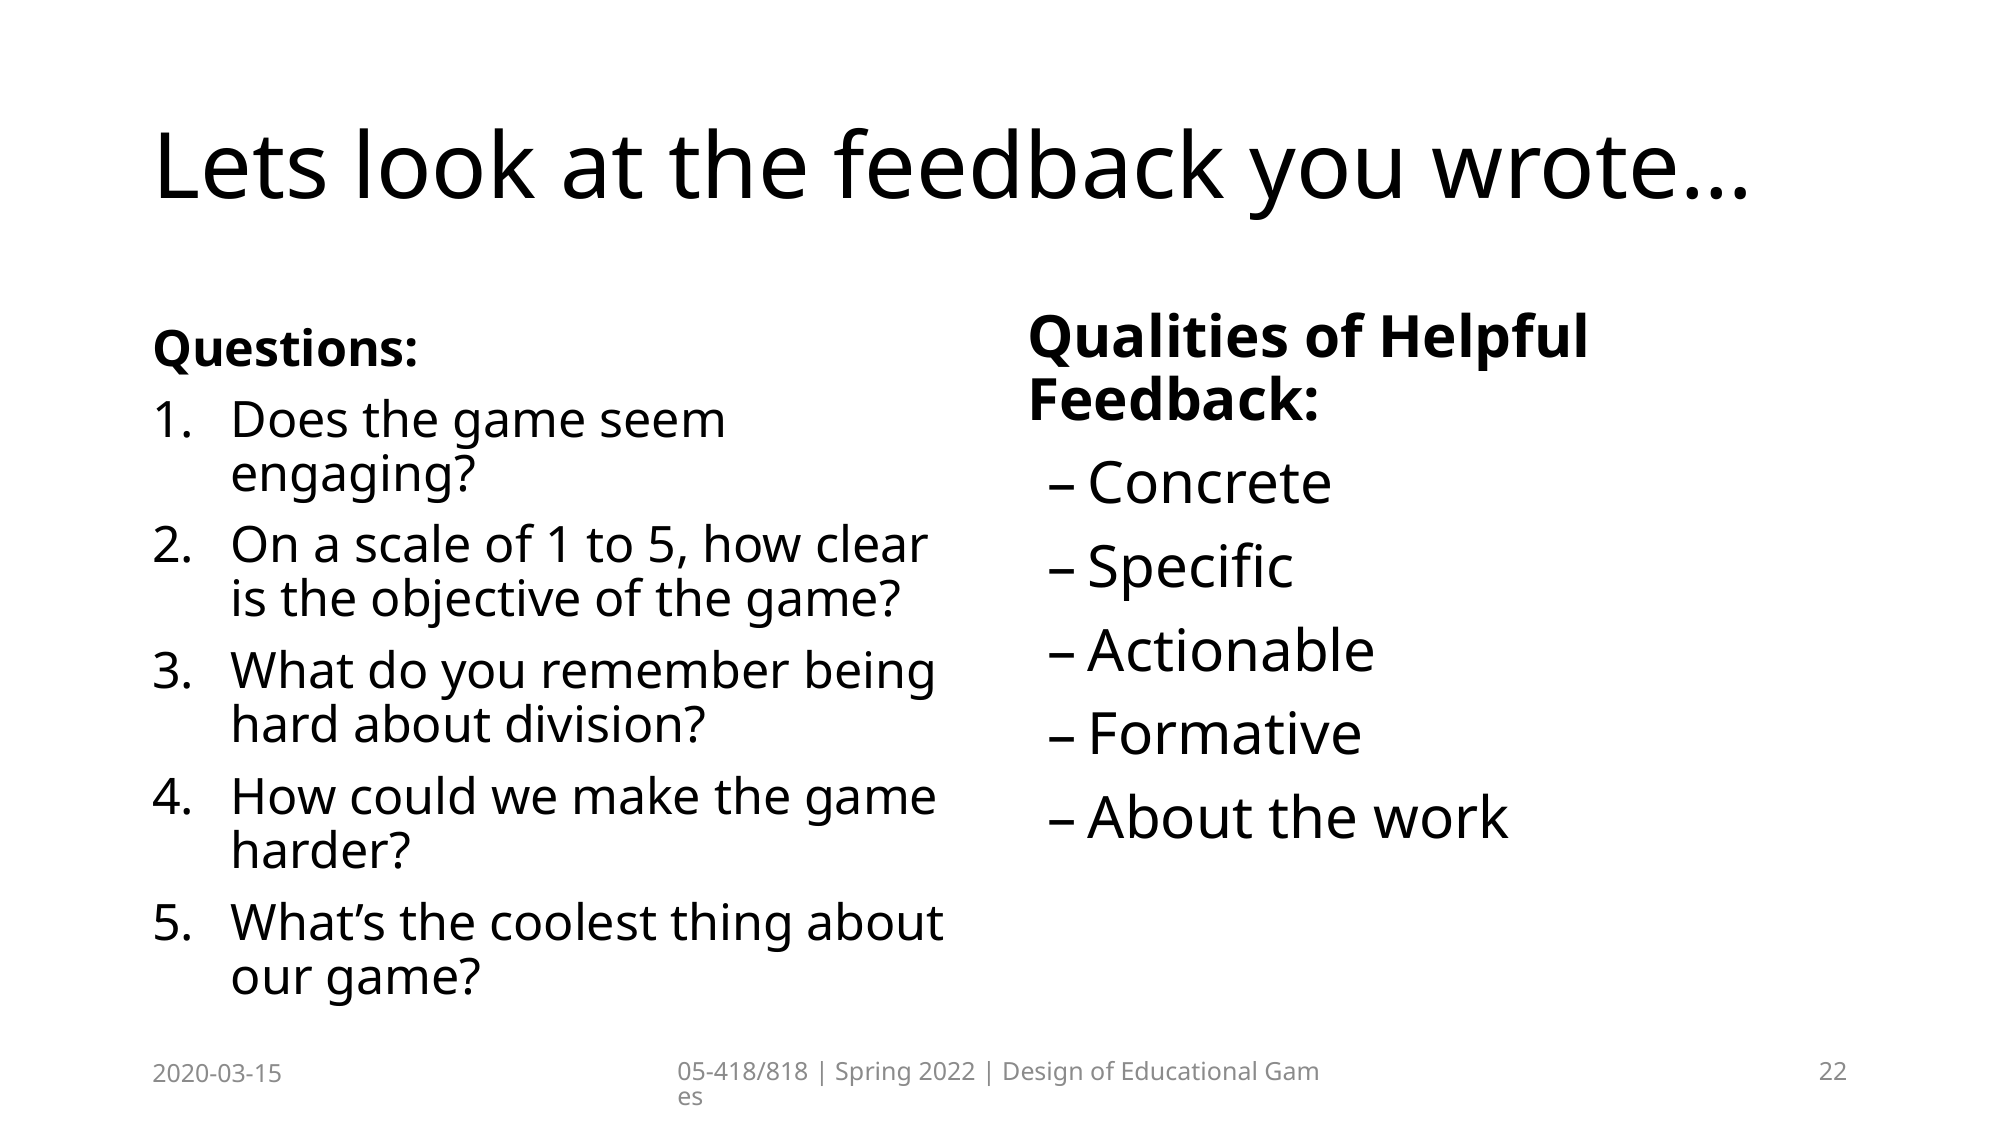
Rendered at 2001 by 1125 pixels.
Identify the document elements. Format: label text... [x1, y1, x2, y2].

title Lets look at the feedback you wrote… [137, 59, 1863, 278]
list Questions: Does the game seem engaging? On a scale of 1 to 5, how clear is the objective of the game? What do you remember being hard about division? How could we make the game harder? What’s the coolest thing about our game? [137, 299, 988, 1014]
list Qualities of Helpful Feedback: Concrete Specific Actionable Formative About the work [1012, 299, 1863, 1014]
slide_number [137, 1042, 588, 1103]
footer 05-418/818 | Spring 2022 | Design of Educational Games [662, 1042, 1338, 1103]
slide_number 22 [1412, 1042, 1863, 1103]
